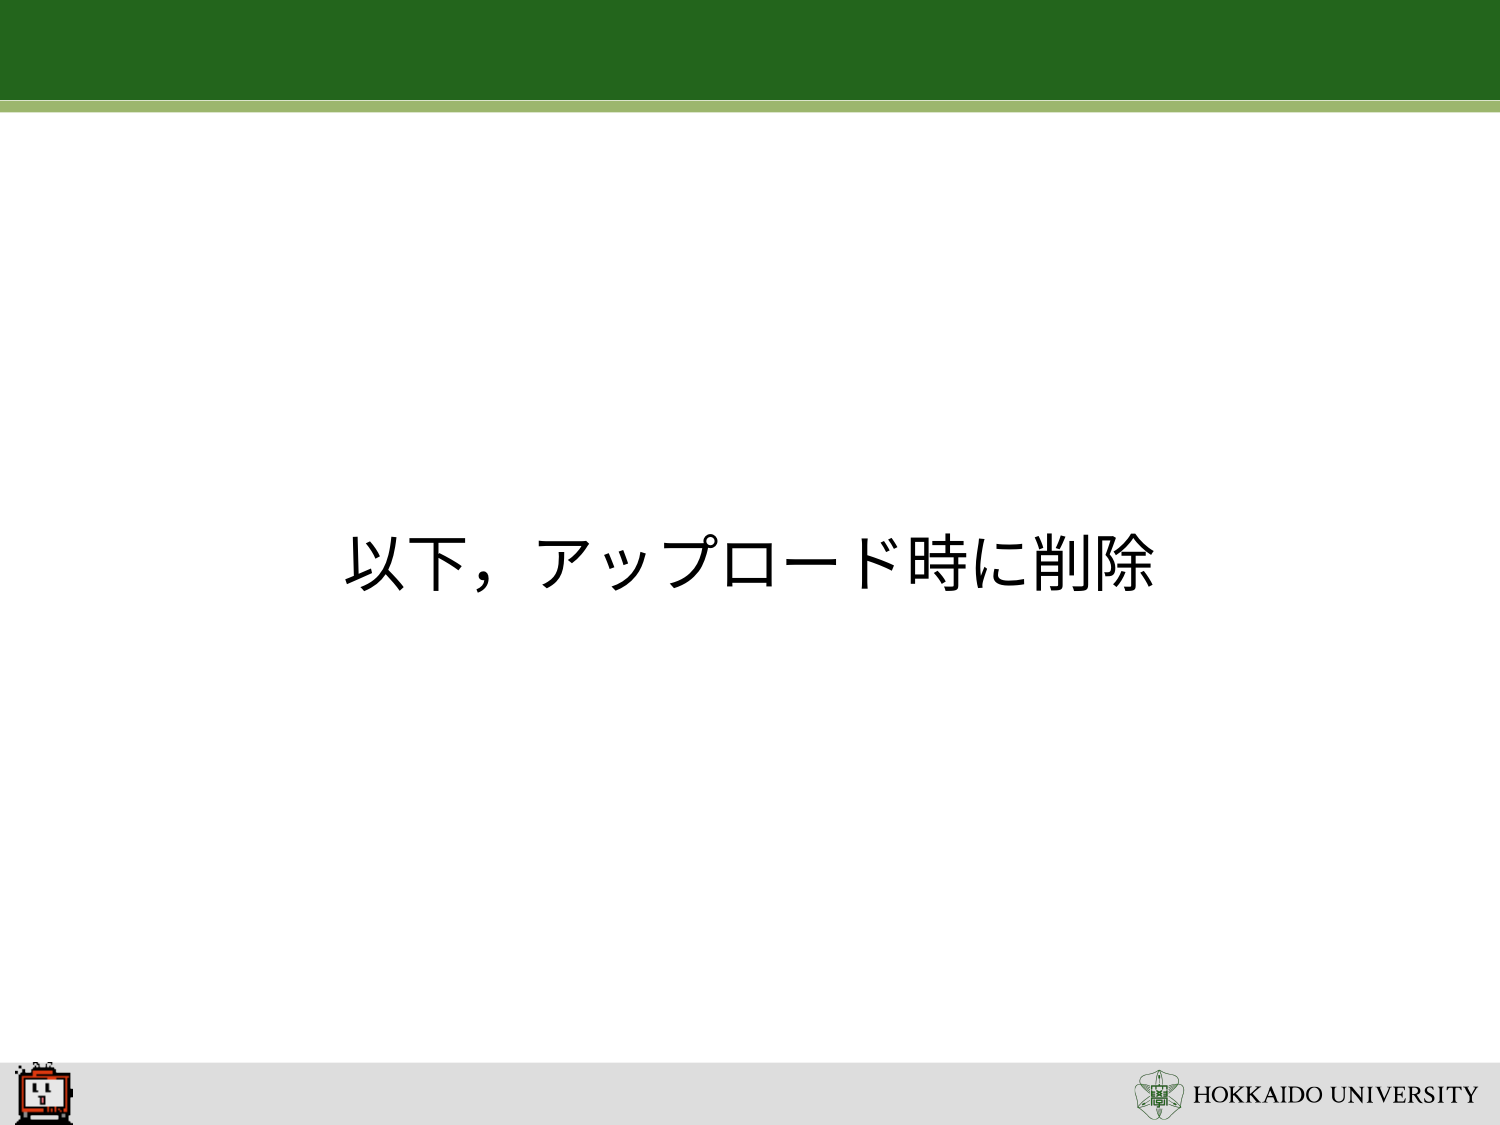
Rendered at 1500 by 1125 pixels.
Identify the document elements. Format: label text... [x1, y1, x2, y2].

picture [1125, 1064, 1488, 1125]
text_box 以下，アップロード時に削除 [328, 517, 1171, 607]
picture [15, 1062, 73, 1125]
